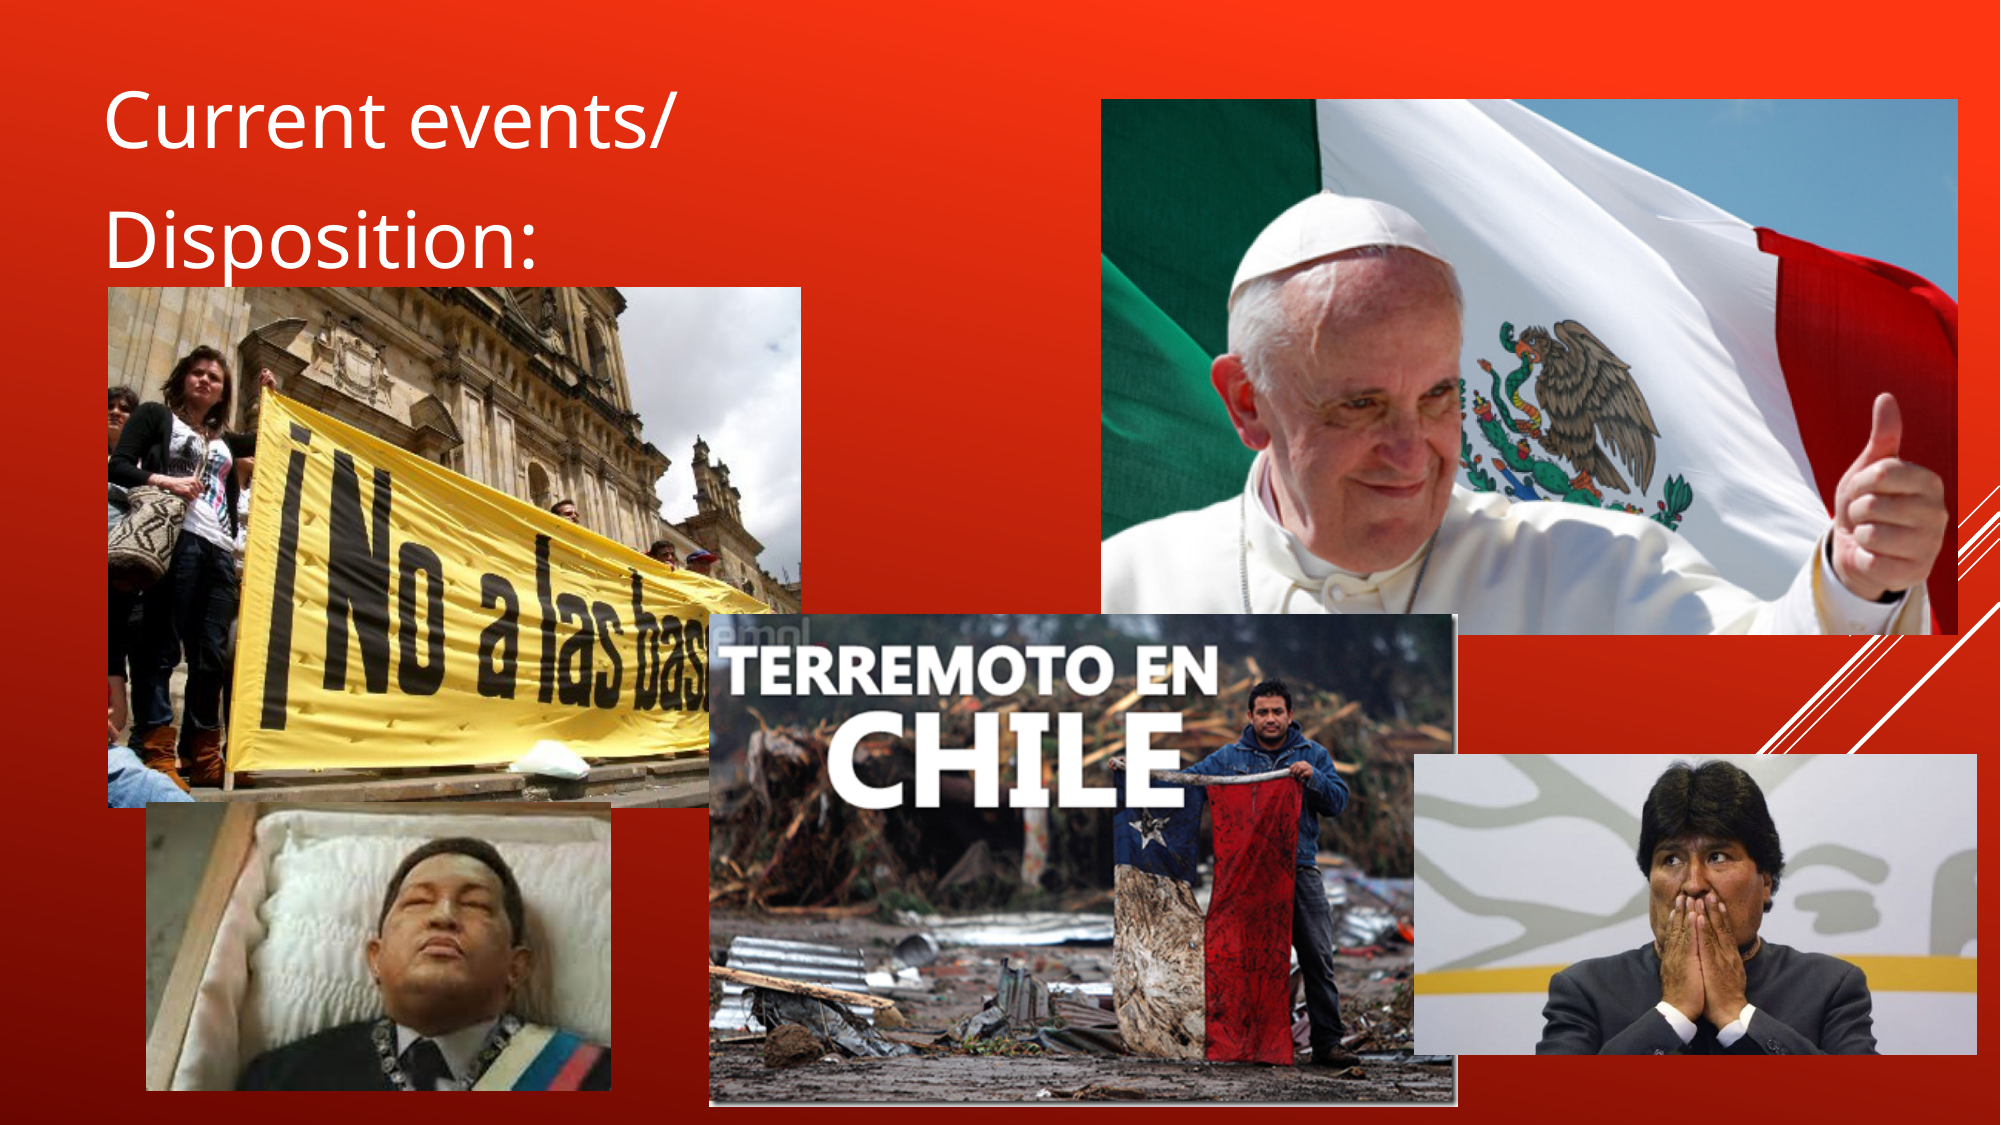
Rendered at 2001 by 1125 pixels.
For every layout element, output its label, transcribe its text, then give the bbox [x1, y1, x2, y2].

list Current events/ Disposition: [87, 61, 1488, 293]
picture [107, 98, 1977, 1107]
